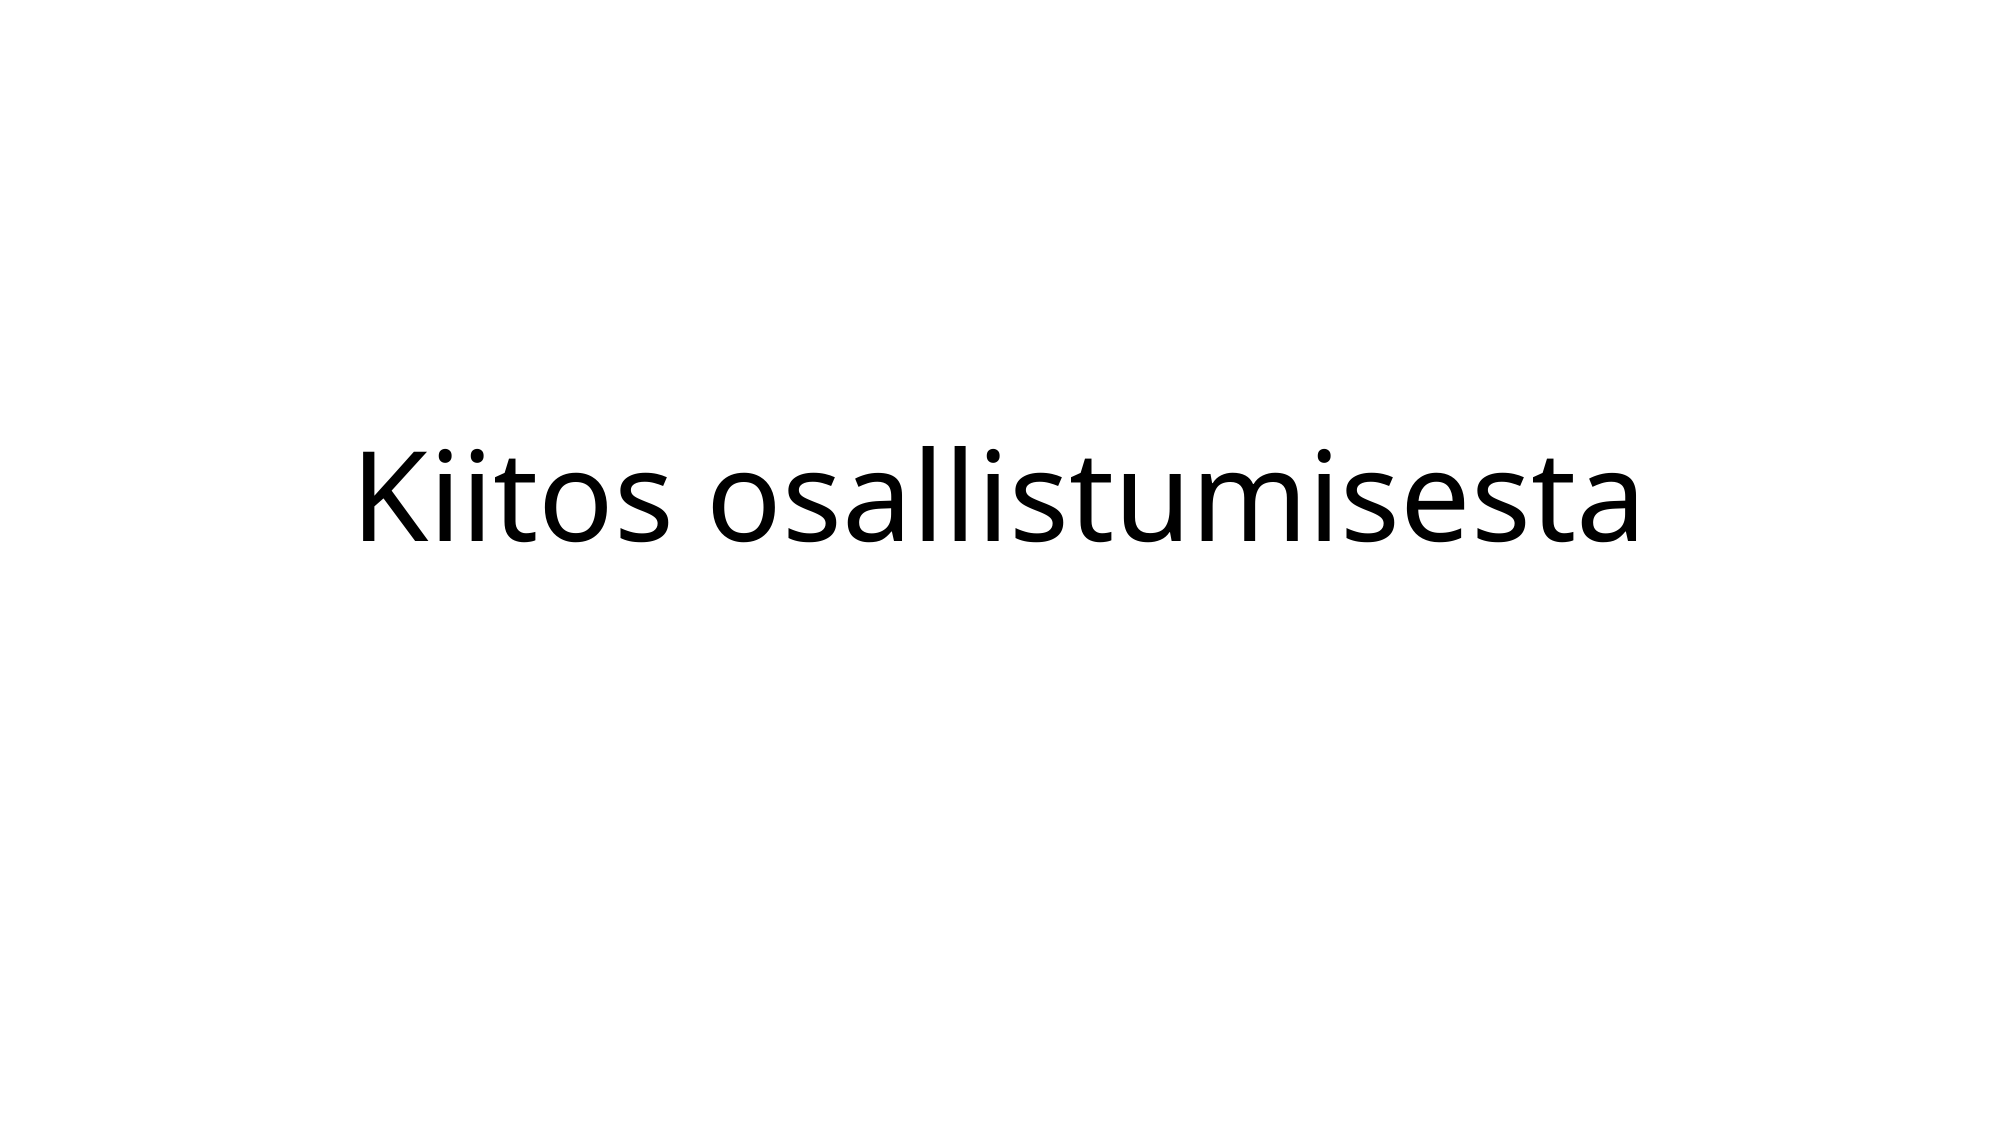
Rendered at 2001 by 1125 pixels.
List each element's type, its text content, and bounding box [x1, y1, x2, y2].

title Kiitos osallistumisesta [249, 184, 1750, 576]
